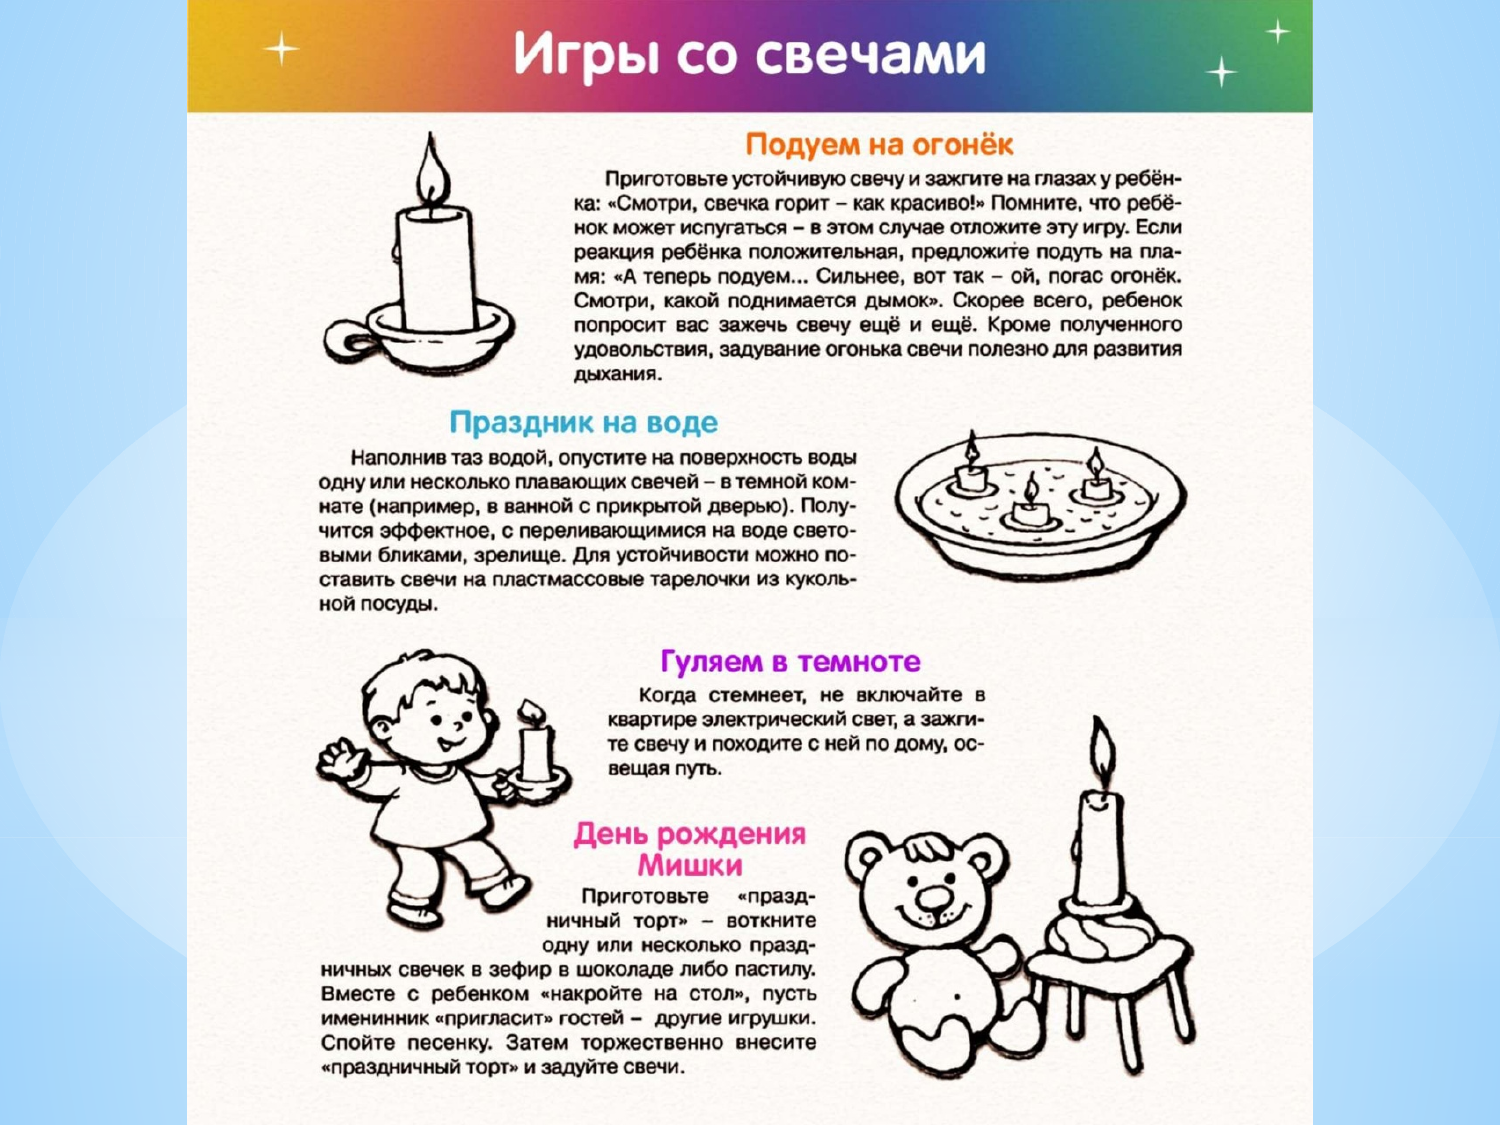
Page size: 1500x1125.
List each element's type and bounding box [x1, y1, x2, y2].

picture [187, 0, 1313, 1125]
